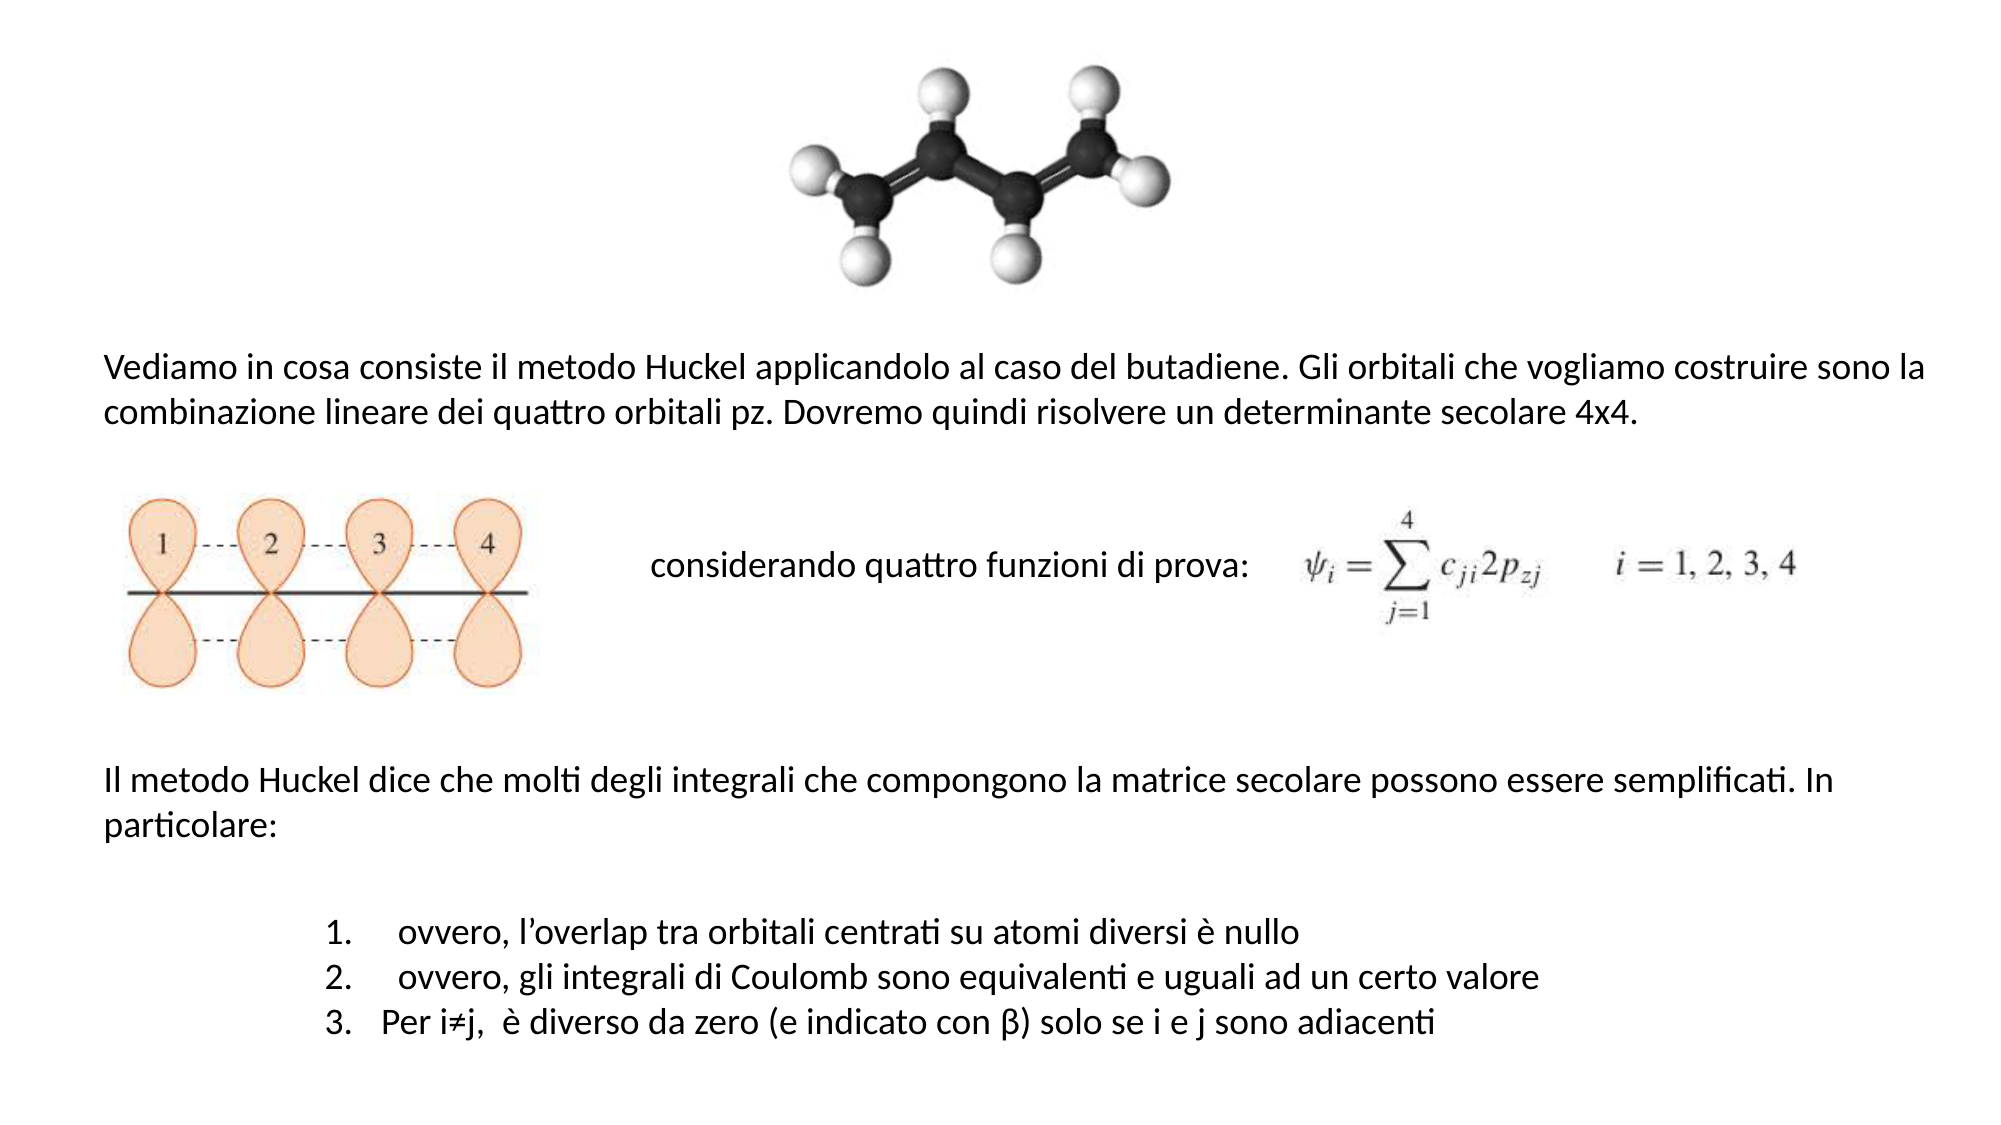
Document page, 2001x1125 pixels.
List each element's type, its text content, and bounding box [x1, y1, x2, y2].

text_box considerando quattro funzioni di prova: [635, 532, 1266, 592]
text_box Vediamo in cosa consiste il metodo Huckel applicandolo al caso del butadiene. Gli orbitali che vogliamo costruire sono la combinazione lineare dei quattro orbitali pz. Dovremo quindi risolvere un determinante secolare 4x4. [88, 334, 1980, 440]
picture [734, 0, 1226, 346]
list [108, 493, 541, 695]
picture [1290, 506, 1808, 638]
text_box Il metodo Huckel dice che molti degli integrali che compongono la matrice secolare possono essere semplificati. In particolare: [88, 747, 1980, 853]
